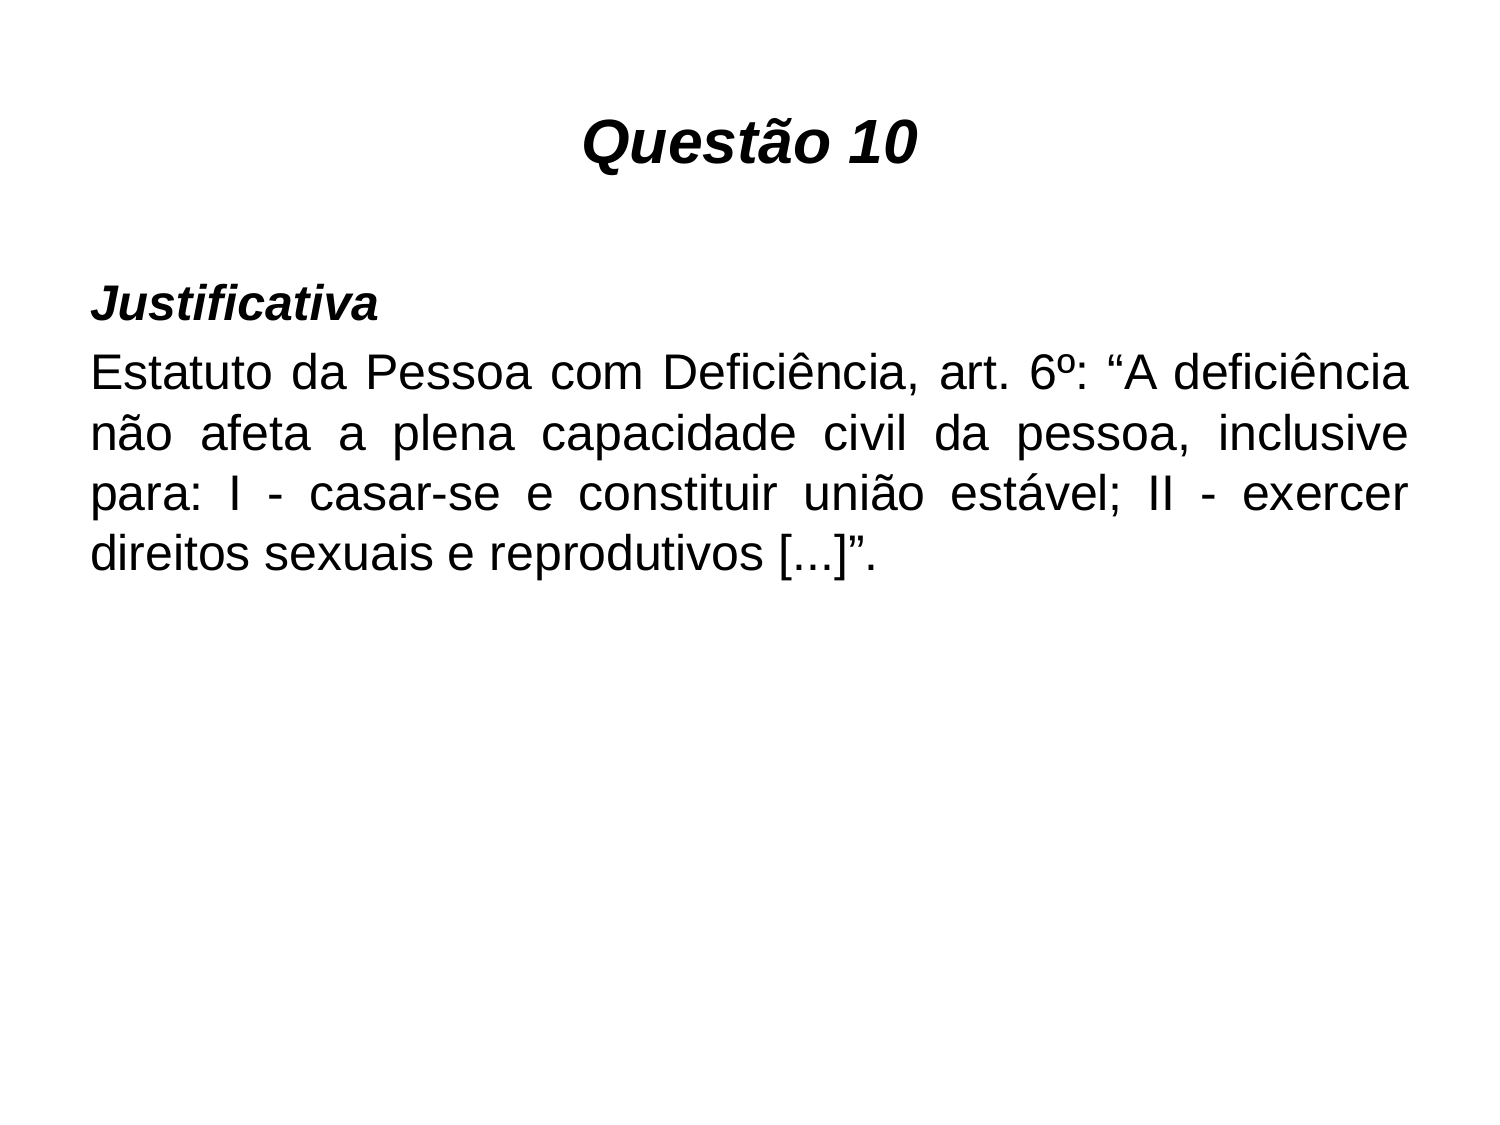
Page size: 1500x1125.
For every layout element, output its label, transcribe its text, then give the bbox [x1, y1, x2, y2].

list Justificativa Estatuto da Pessoa com Deficiência, art. 6º: “A deficiência não afeta a plena capacidade civil da pessoa, inclusive para: I - casar-se e constituir união estável; II - exercer direitos sexuais e reprodutivos [...]”. [75, 262, 1425, 1005]
title Questão 10 [75, 45, 1425, 233]
